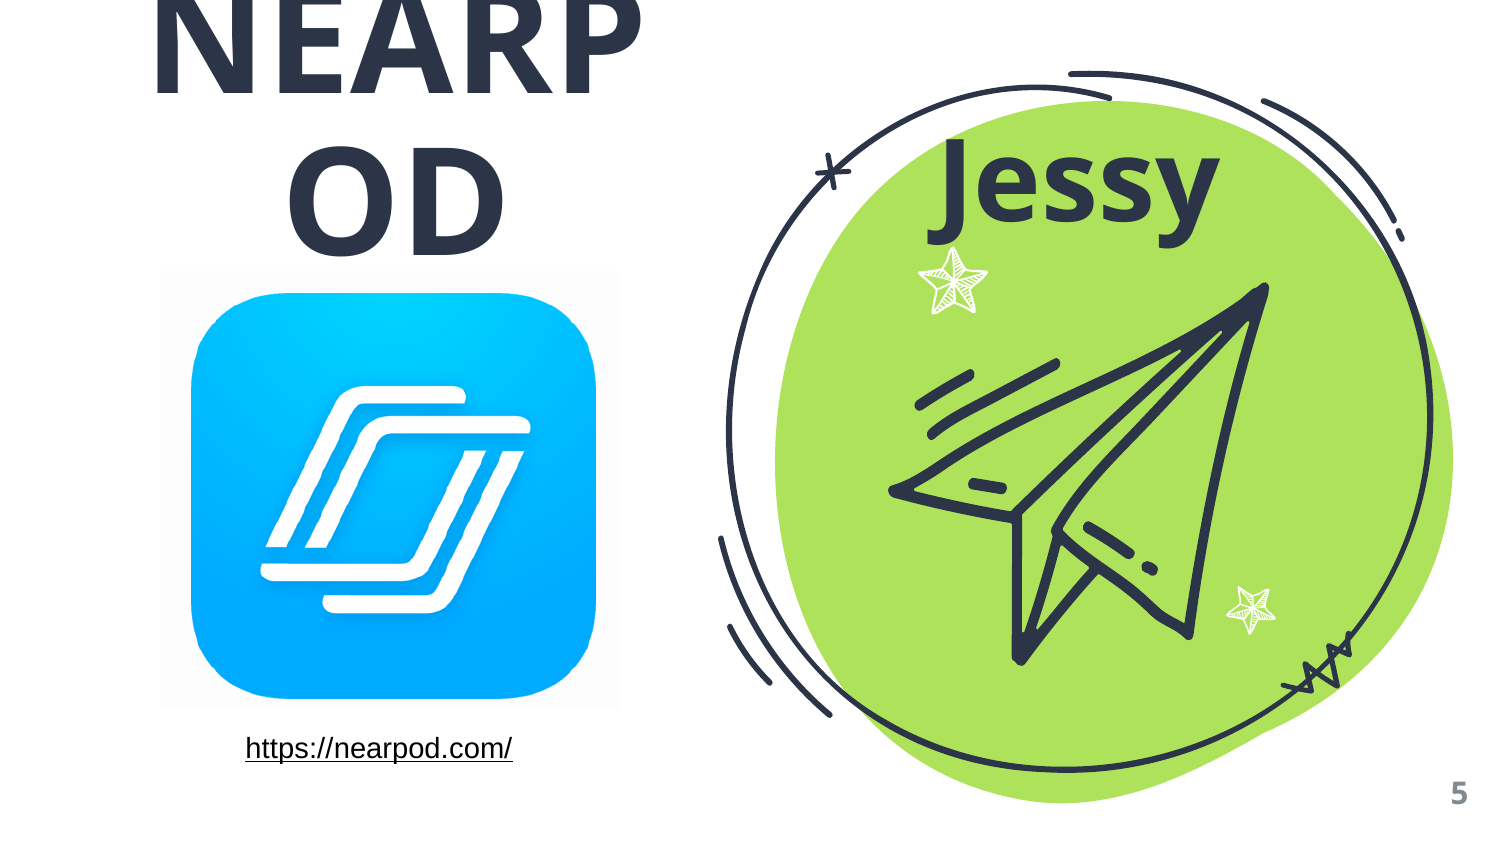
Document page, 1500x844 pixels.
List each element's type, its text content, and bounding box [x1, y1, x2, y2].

title Jessy [918, 129, 1240, 247]
text_box https://nearpod.com/ [230, 718, 530, 780]
text_box [888, 282, 1270, 666]
text_box [918, 247, 989, 315]
slide_number ‹#› [1378, 769, 1469, 820]
picture [159, 270, 619, 710]
title NEARPOD [128, 123, 664, 289]
text_box [1226, 586, 1276, 635]
